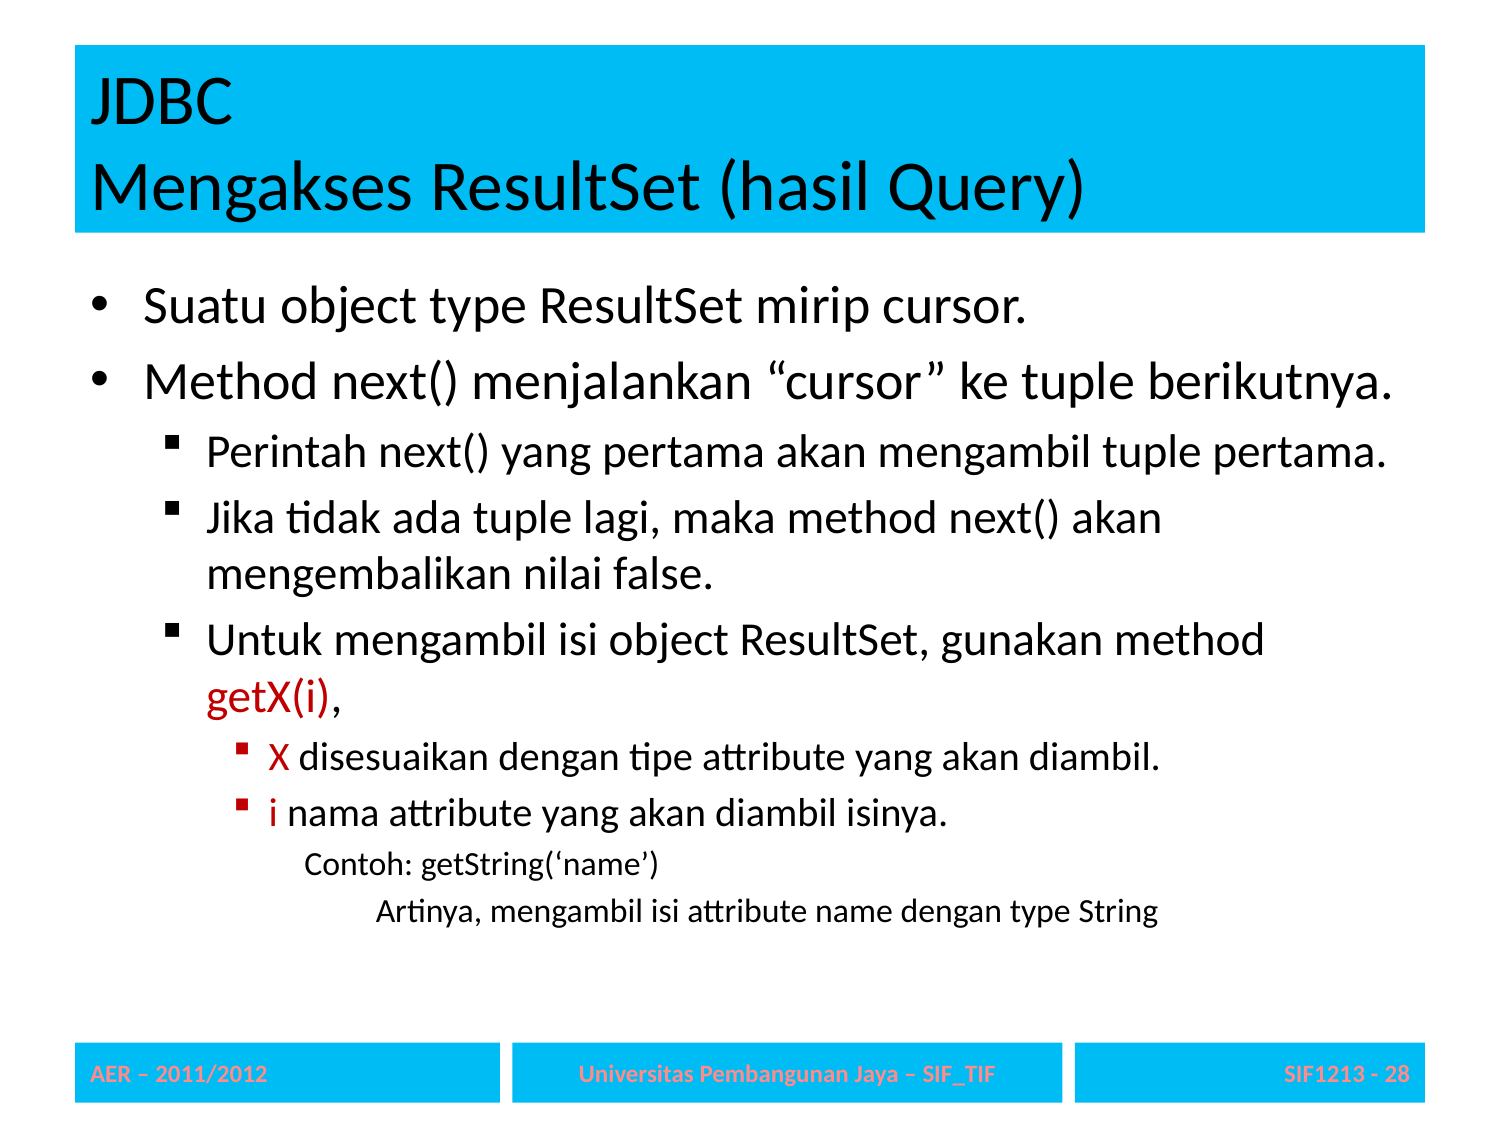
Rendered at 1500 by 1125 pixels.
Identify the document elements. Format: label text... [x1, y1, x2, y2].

slide_number SIF1213 - 28 [1074, 1042, 1425, 1103]
slide_number AER – 2011/2012 [75, 1042, 500, 1103]
footer Universitas Pembangunan Jaya – SIF_TIF [512, 1042, 1063, 1103]
title JDBC Mengakses ResultSet (hasil Query) [75, 45, 1425, 233]
list Suatu object type ResultSet mirip cursor. Method next() menjalankan “cursor” ke tuple berikutnya. Perintah next() yang pertama akan mengambil tuple pertama. Jika tidak ada tuple lagi, maka method next() akan mengembalikan nilai false. Untuk mengambil isi object ResultSet, gunakan method getX(i), X disesuaikan dengan tipe attribute yang akan diambil. i nama attribute yang akan diambil isinya. Contoh: getString(‘name’) Artinya, mengambil isi attribute name dengan type String [75, 262, 1425, 1005]
